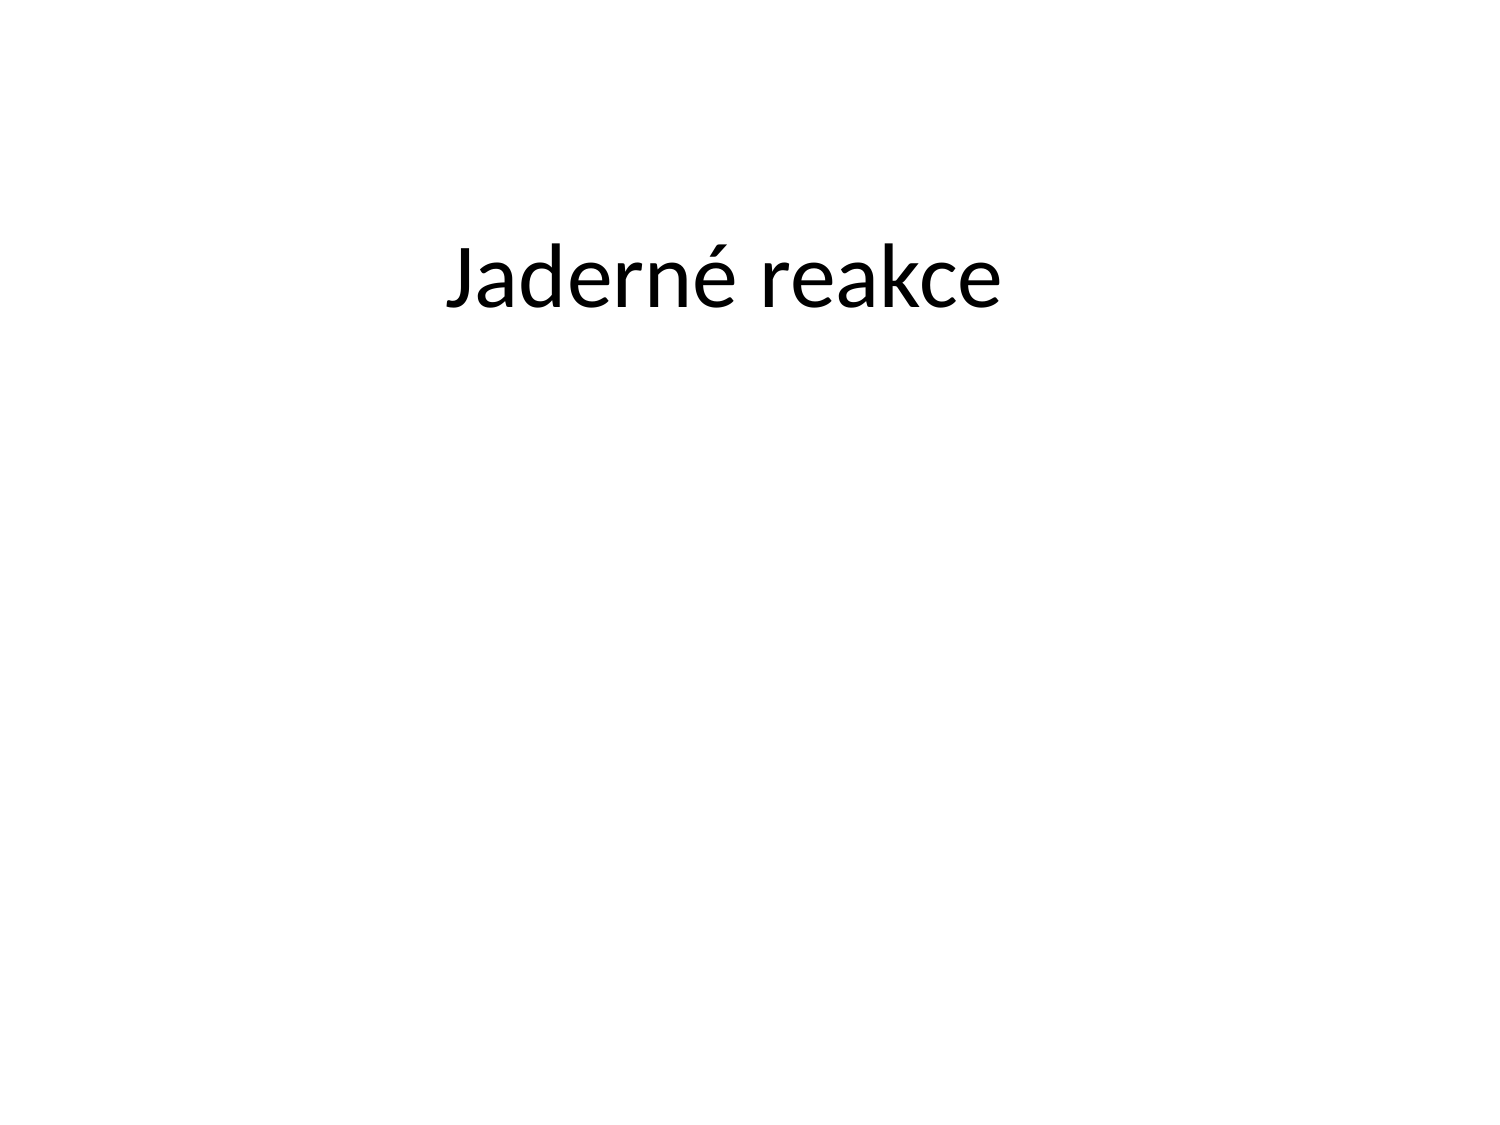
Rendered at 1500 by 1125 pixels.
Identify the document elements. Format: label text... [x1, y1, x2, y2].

title Jaderné reakce [87, 149, 1363, 392]
